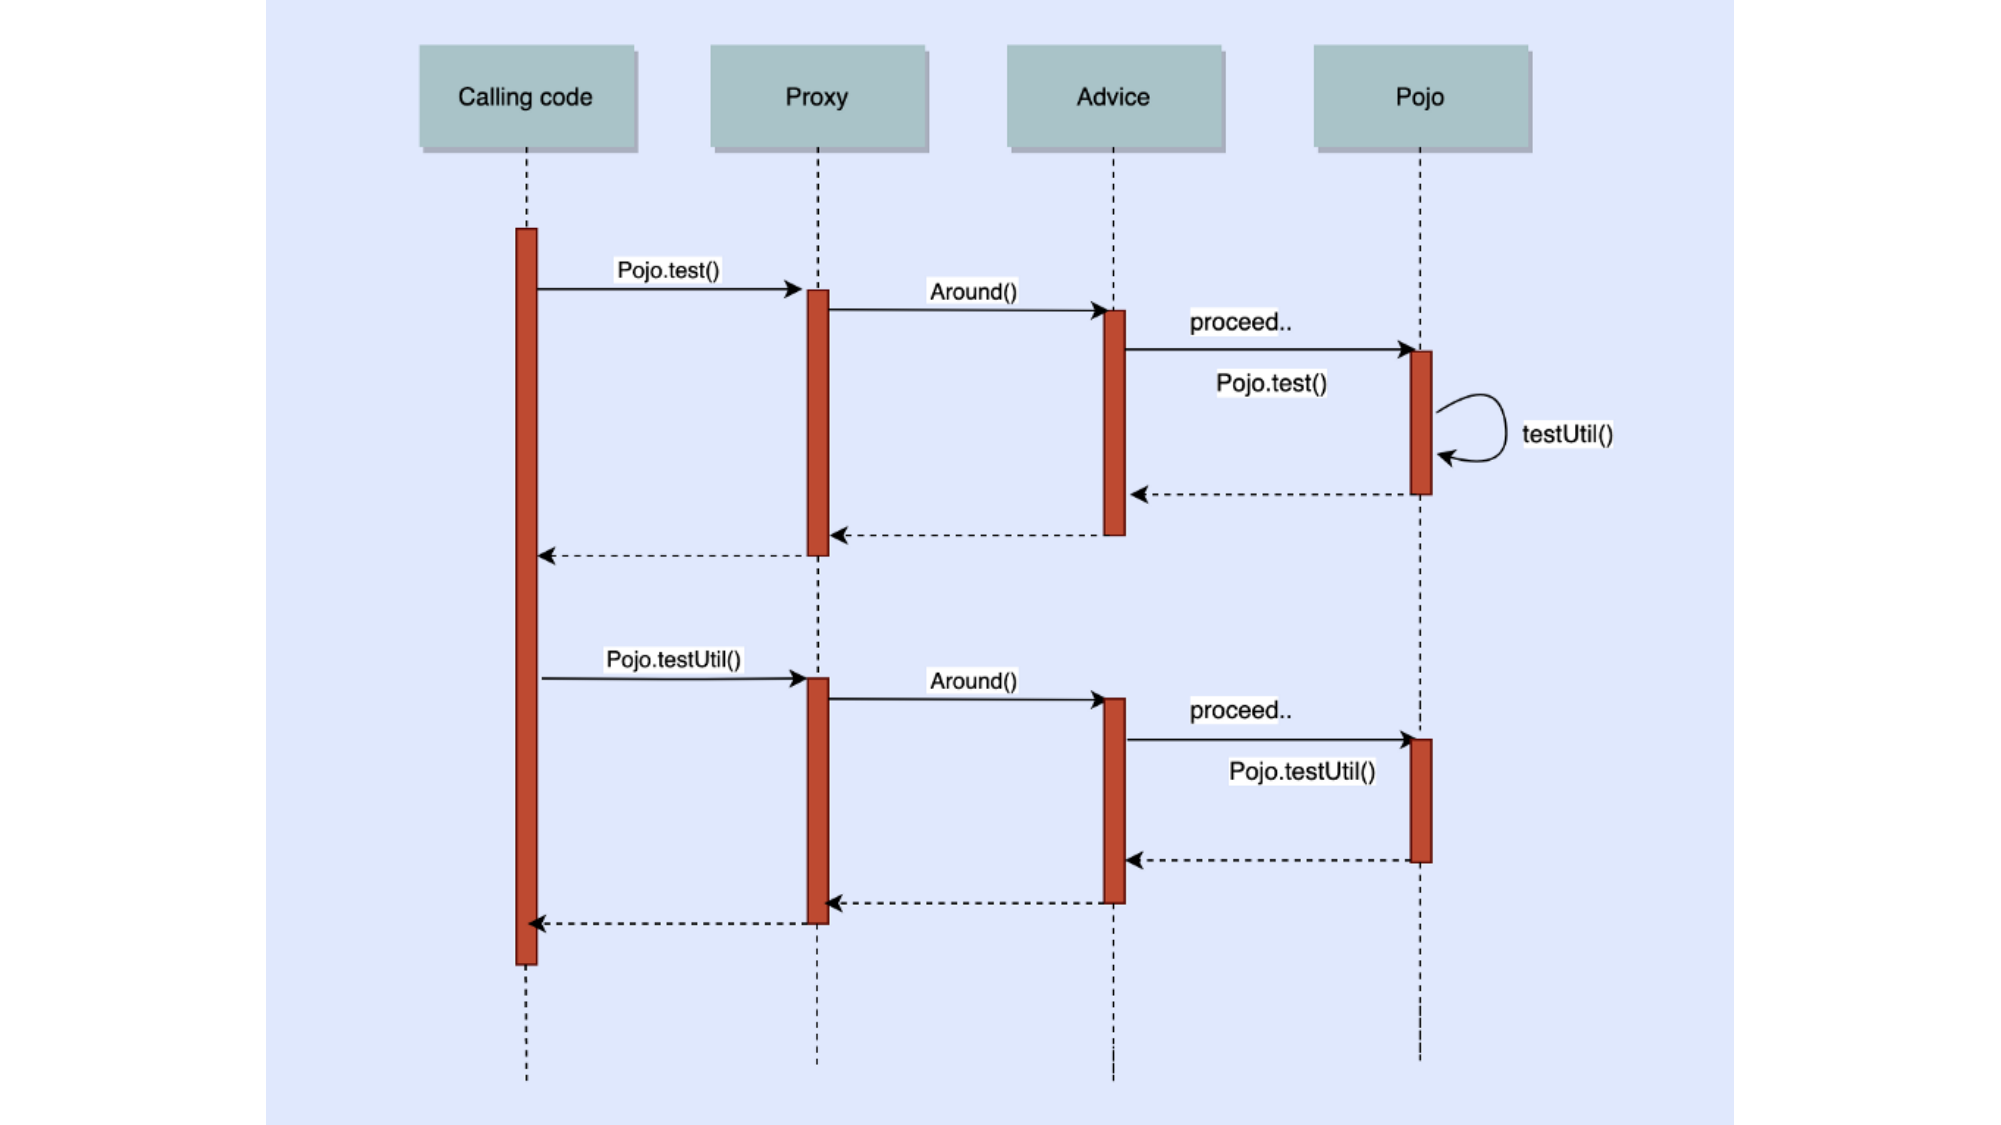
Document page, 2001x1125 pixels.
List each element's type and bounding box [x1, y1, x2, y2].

picture [266, 0, 1734, 1125]
